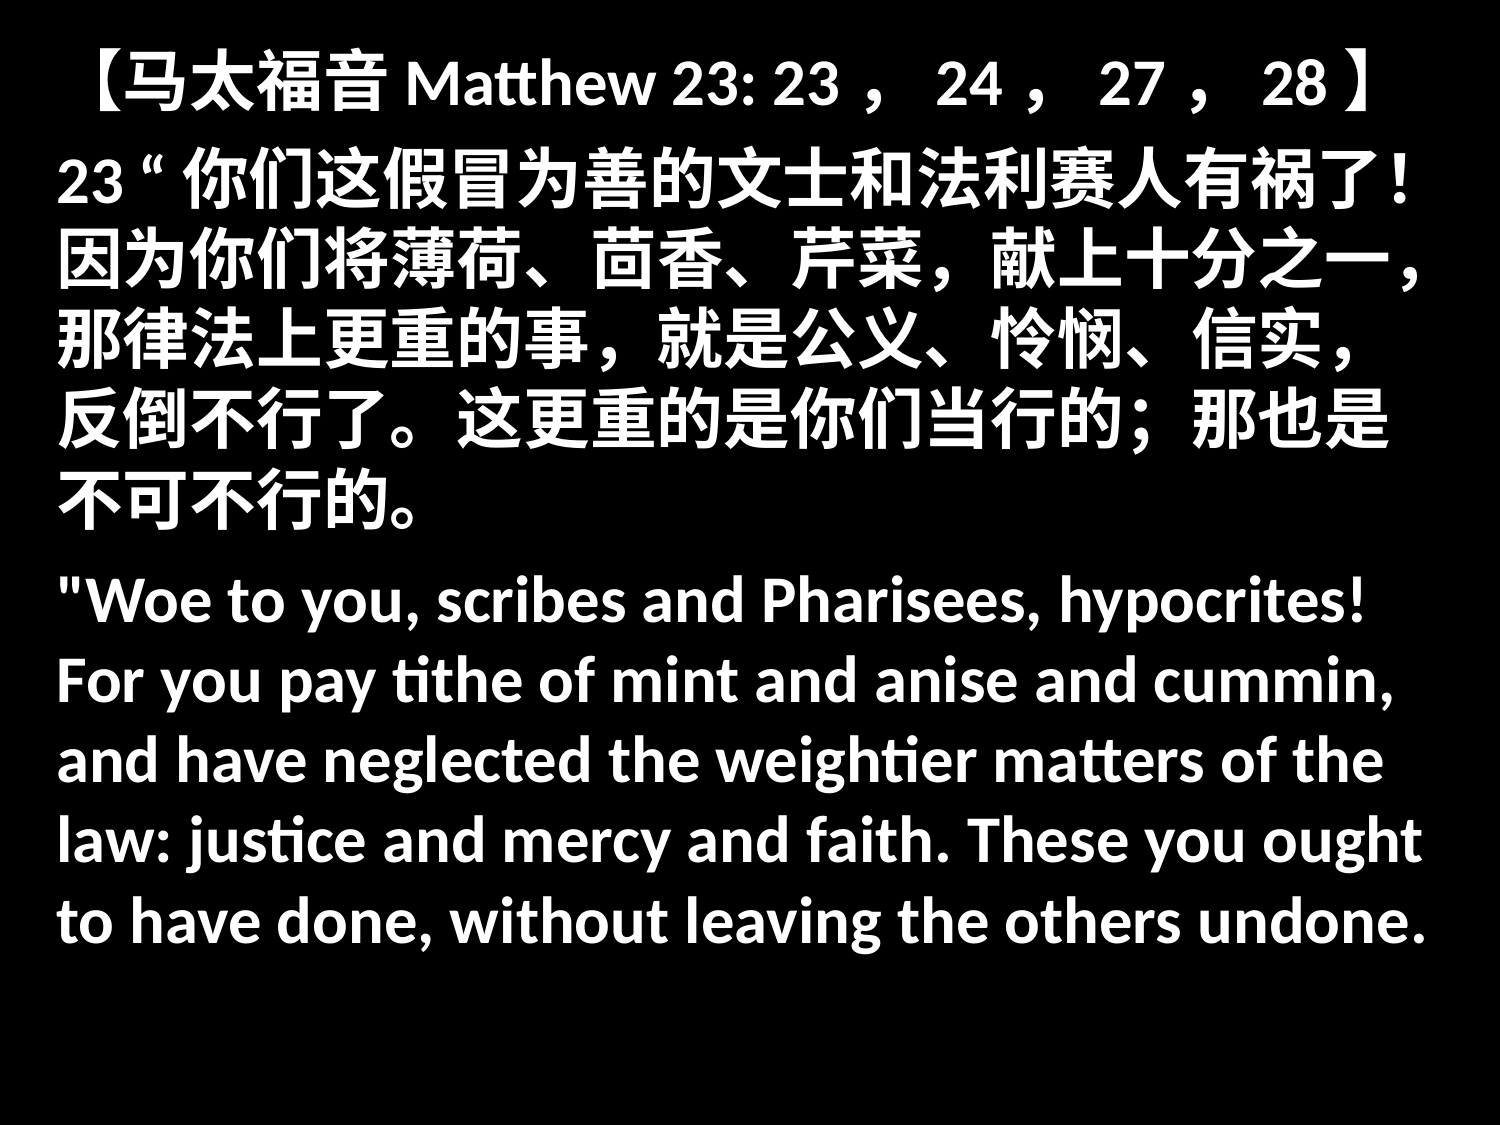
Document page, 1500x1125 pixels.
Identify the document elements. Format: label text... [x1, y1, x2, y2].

subtitle 【马太福音Matthew 23: 23，24，27，28】 23 “你们这假冒为善的文士和法利赛人有祸了！因为你们将薄荷、茴香、芹菜，献上十分之一，那律法上更重的事，就是公义、怜悯、信实，反倒不行了。这更重的是你们当行的；那也是不可不行的。 "Woe to you, scribes and Pharisees, hypocrites! For you pay tithe of mint and anise and cummin, and have neglected the weightier matters of the law: justice and mercy and faith. These you ought to have done, without leaving the others undone. [41, 30, 1459, 1083]
